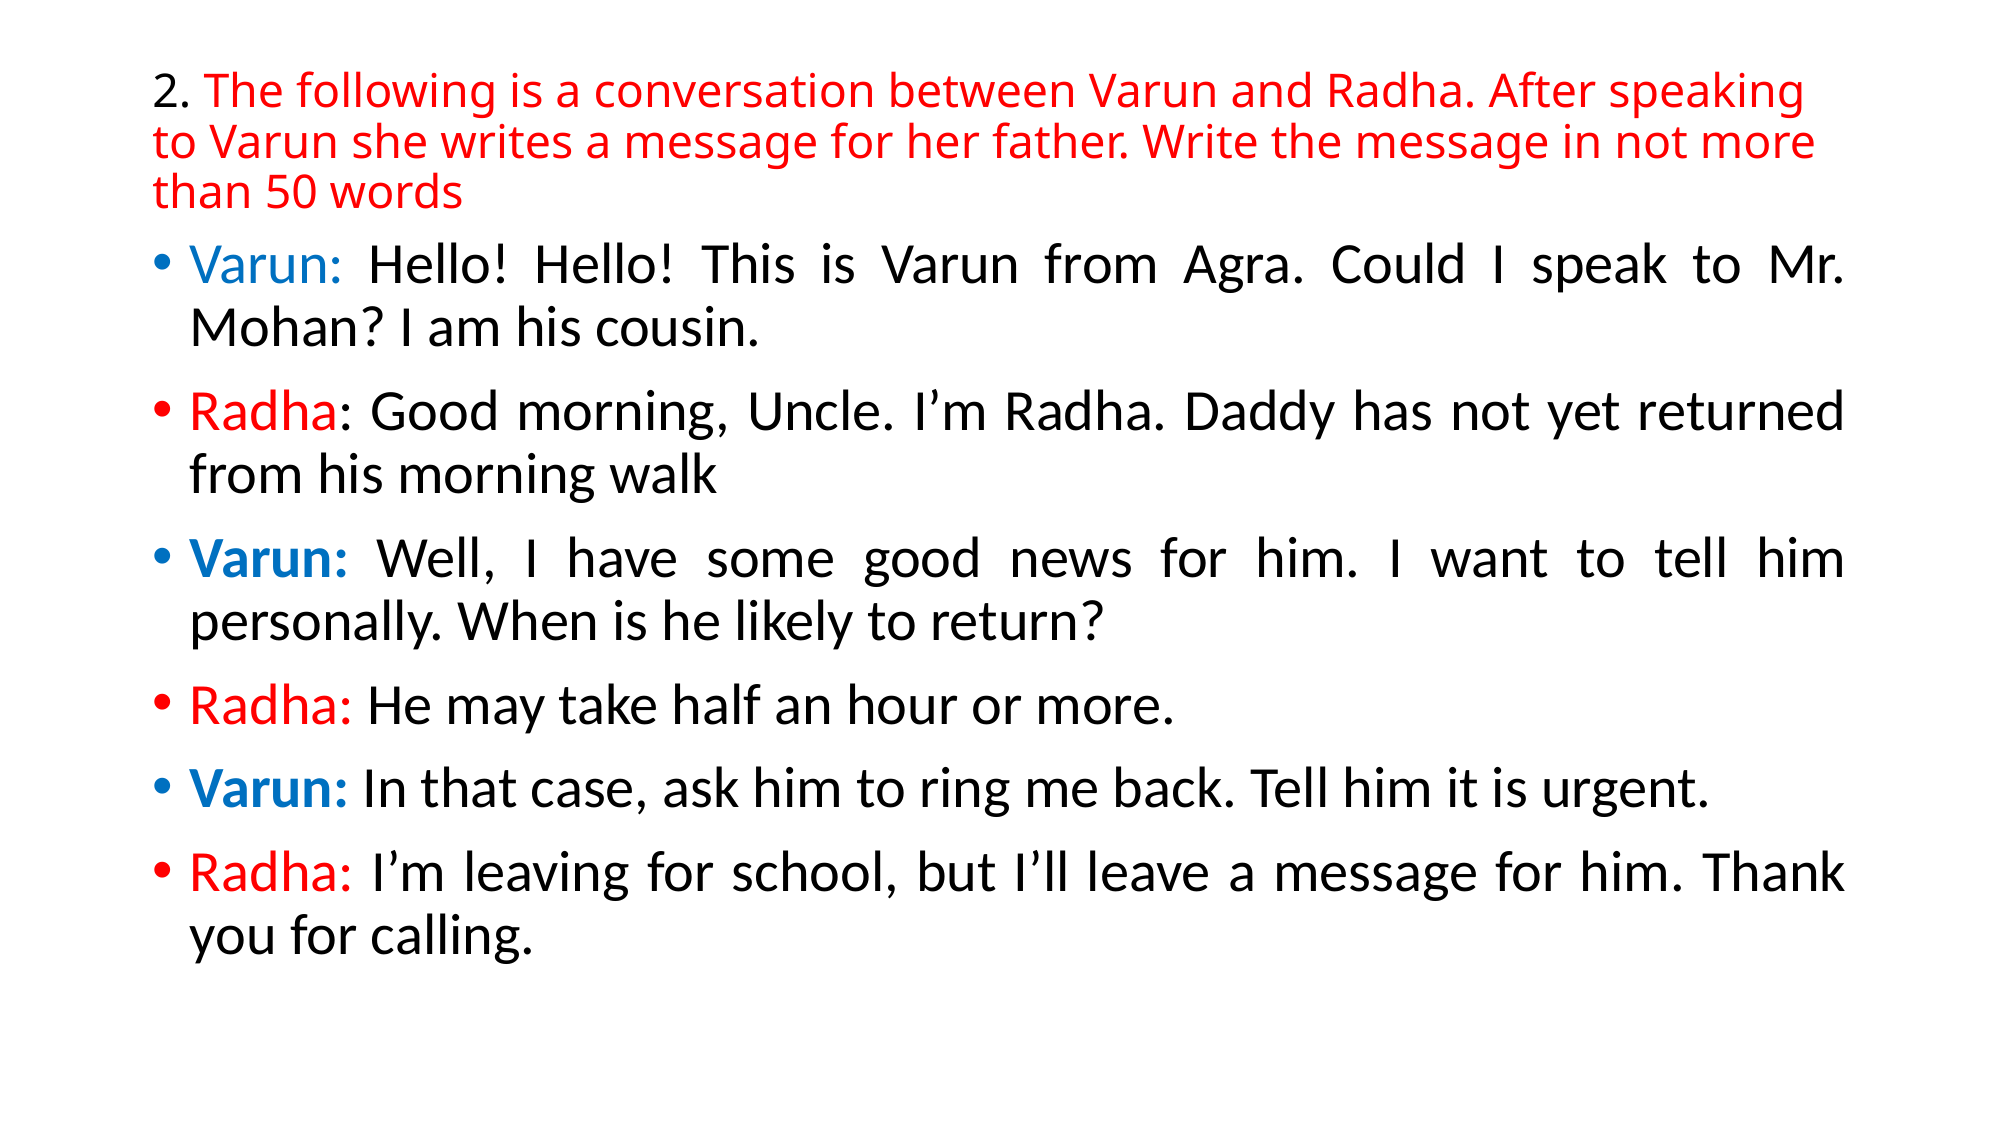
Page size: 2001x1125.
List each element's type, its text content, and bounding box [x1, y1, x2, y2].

list Varun: Hello! Hello! This is Varun from Agra. Could I speak to Mr. Mohan? I am his cousin. Radha: Good morning, Uncle. I’m Radha. Daddy has not yet returned from his morning walk Varun: Well, I have some good news for him. I want to tell him personally. When is he likely to return? Radha: He may take half an hour or more. Varun: In that case, ask him to ring me back. Tell him it is urgent. Radha: I’m leaving for school, but I’ll leave a message for him. Thank you for calling. [137, 226, 1863, 1014]
title 2. The following is a conversation between Varun and Radha. After speaking to Varun she writes a message for her father. Write the message in not more than 50 words [137, 59, 1863, 226]
